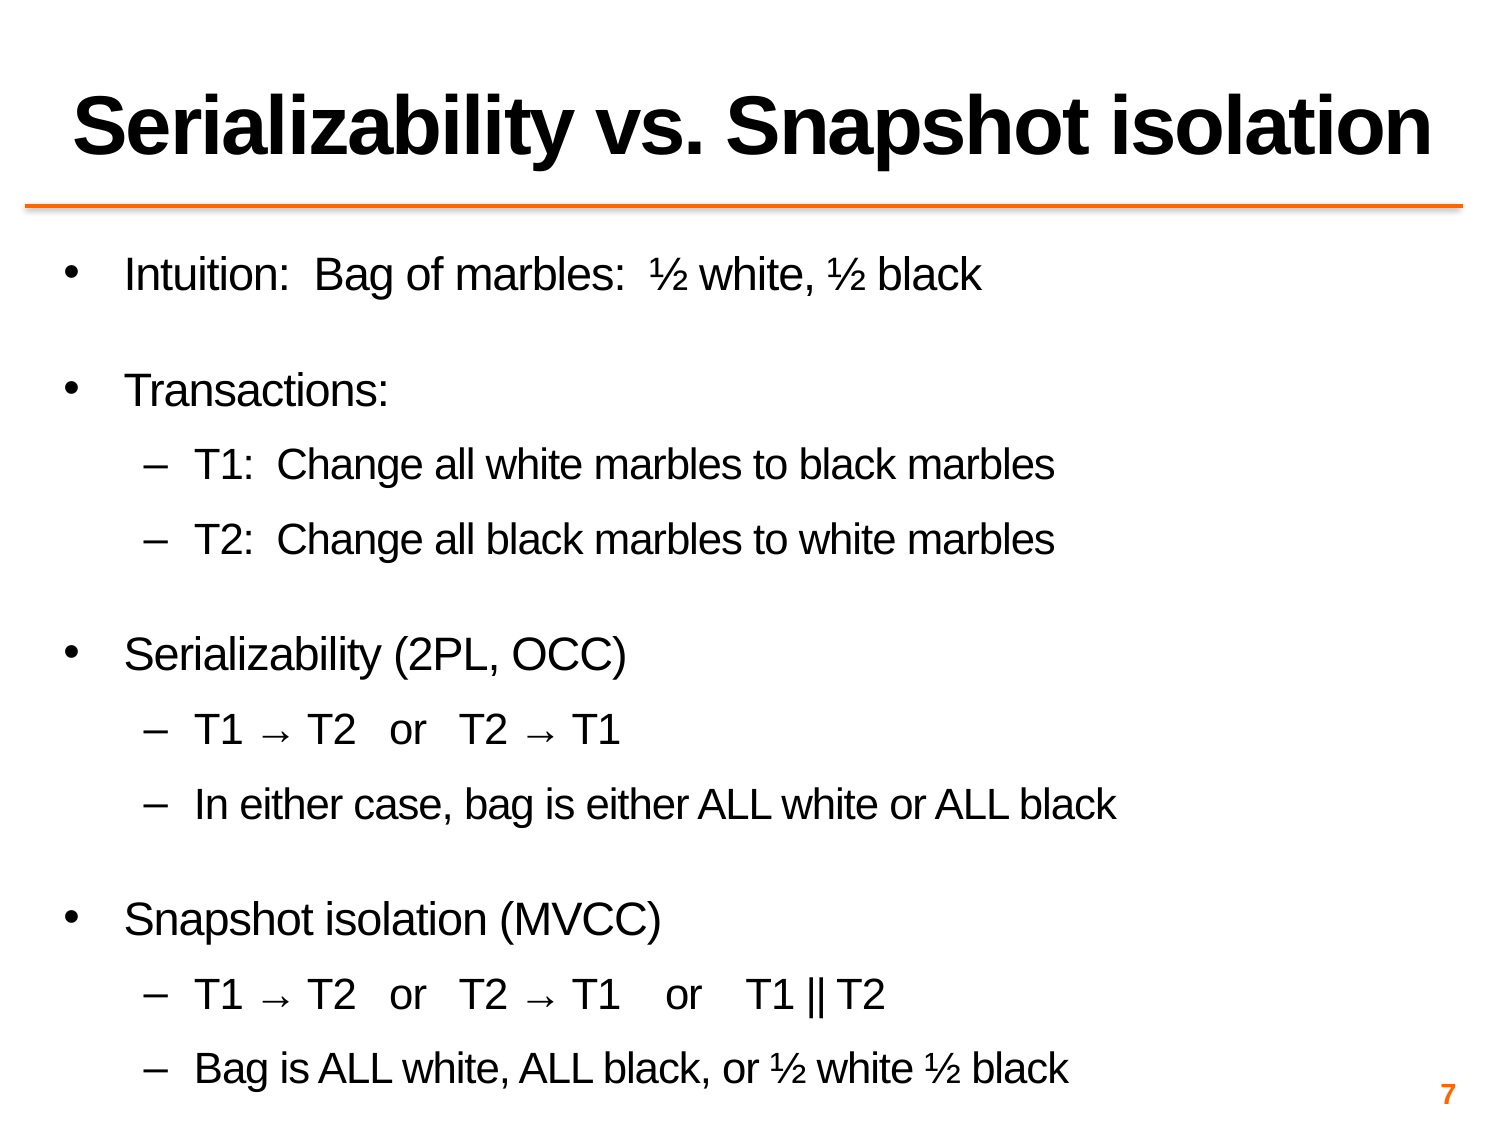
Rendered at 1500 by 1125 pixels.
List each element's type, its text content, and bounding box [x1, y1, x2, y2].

slide_number 7 [1112, 1074, 1463, 1110]
list Intuition: Bag of marbles: ½ white, ½ black Transactions: T1: Change all white marbles to black marbles T2: Change all black marbles to white marbles Serializability (2PL, OCC) T1 → T2 or T2 → T1 In either case, bag is either ALL white or ALL black Snapshot isolation (MVCC) T1 → T2 or T2 → T1 or T1 || T2 Bag is ALL white, ALL black, or ½ white ½ black [57, 237, 1463, 1111]
title Serializability vs. Snapshot isolation [57, 2, 1463, 178]
